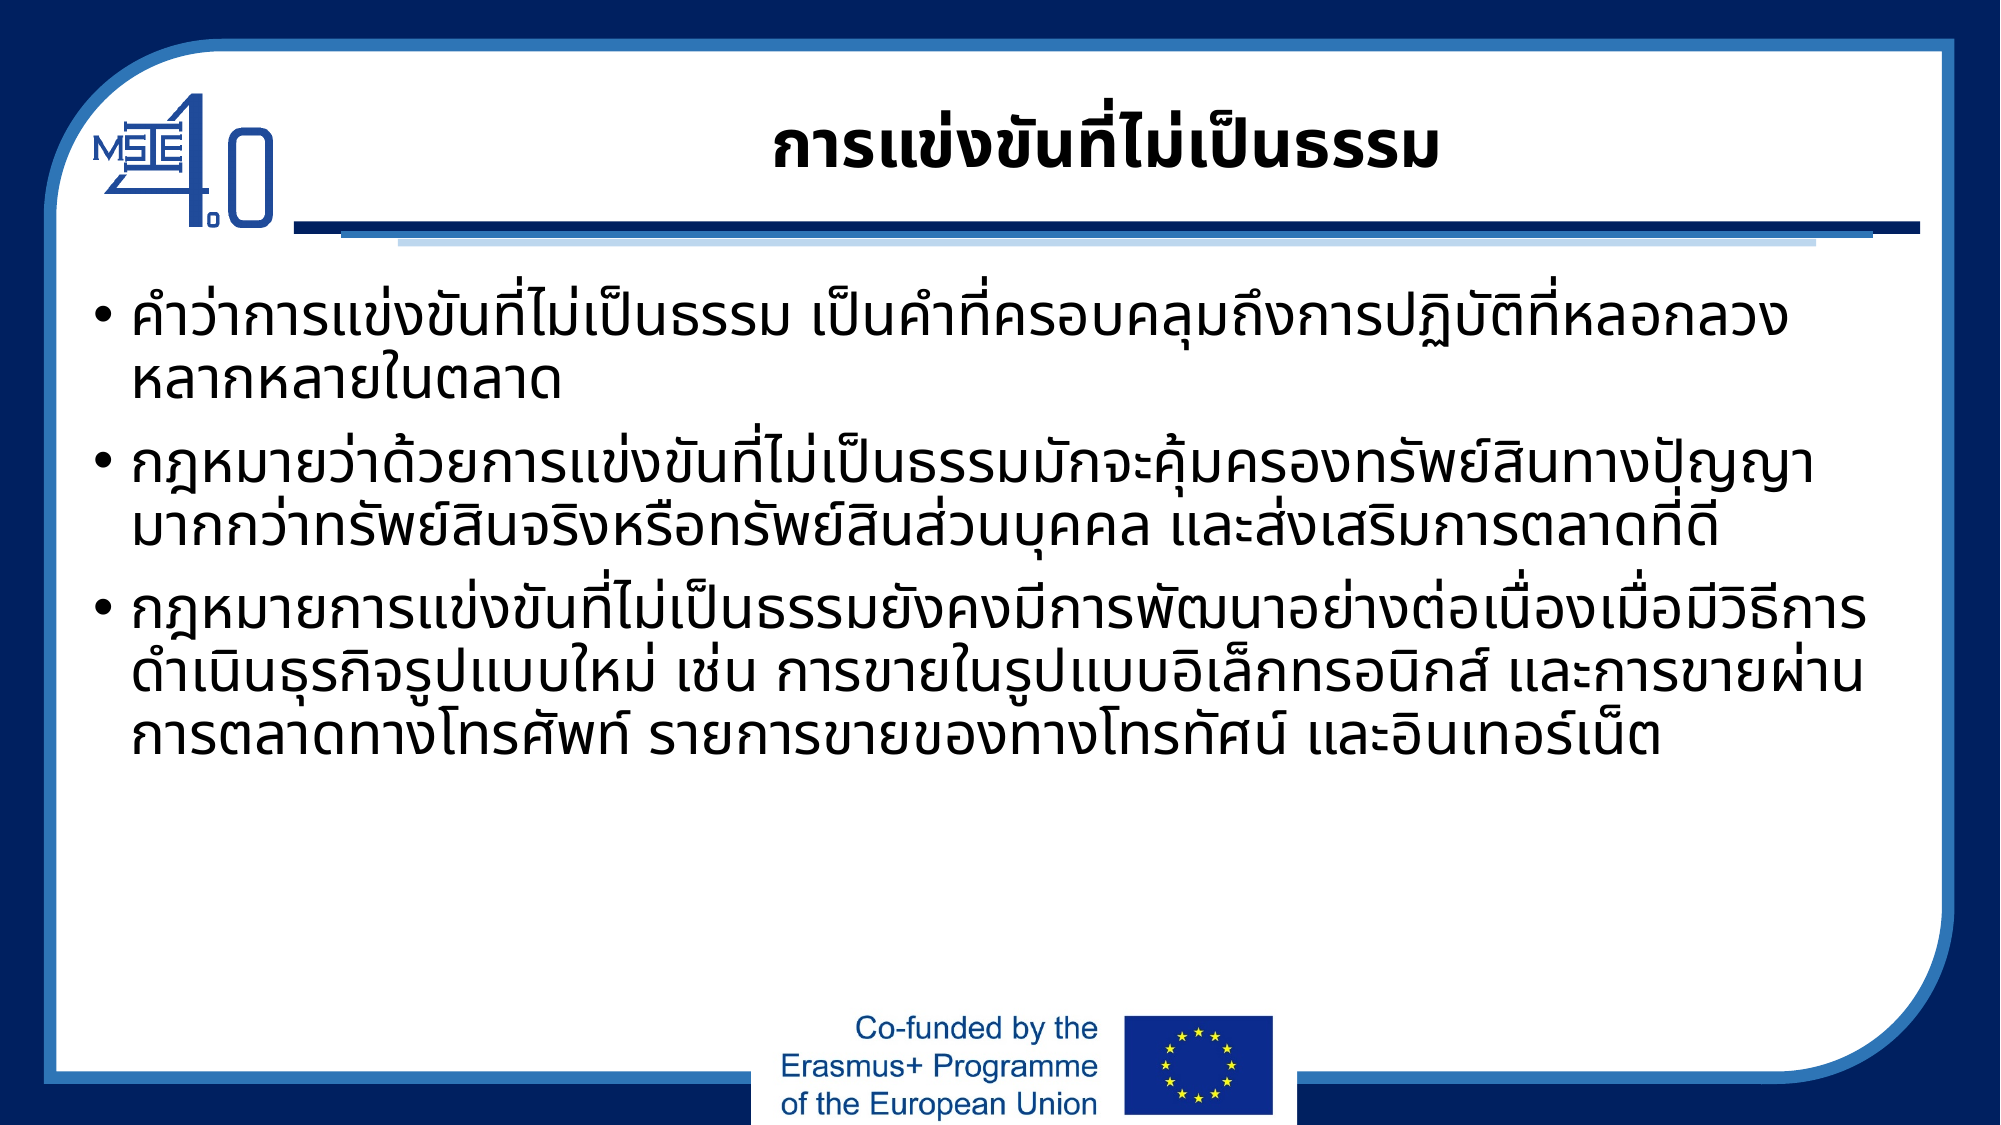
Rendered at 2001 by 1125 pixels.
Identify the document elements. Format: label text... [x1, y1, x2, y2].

picture [751, 1003, 1298, 1125]
title การแข่งขันที่ไม่เป็นธรรม [294, 73, 1921, 220]
list คำว่าการแข่งขันที่ไม่เป็นธรรม เป็นคำที่ครอบคลุมถึงการปฏิบัติที่หลอกลวงหลากหลายในตลาด กฎหมายว่าด้วยการแข่งขันที่ไม่เป็นธรรมมักจะคุ้มครองทรัพย์สินทางปัญญามากกว่าทรัพย์สินจริงหรือทรัพย์สินส่วนบุคคล และส่งเสริมการตลาดที่ดี กฎหมายการแข่งขันที่ไม่เป็นธรรมยังคงมีการพัฒนาอย่างต่อเนื่องเมื่อมีวิธีการดำเนินธุรกิจรูปแบบใหม่ เช่น การขายในรูปแบบอิเล็กทรอนิกส์ และการขายผ่านการตลาดทางโทรศัพท์ รายการขายของทางโทรทัศน์ และอินเทอร์เน็ต [78, 277, 1921, 984]
